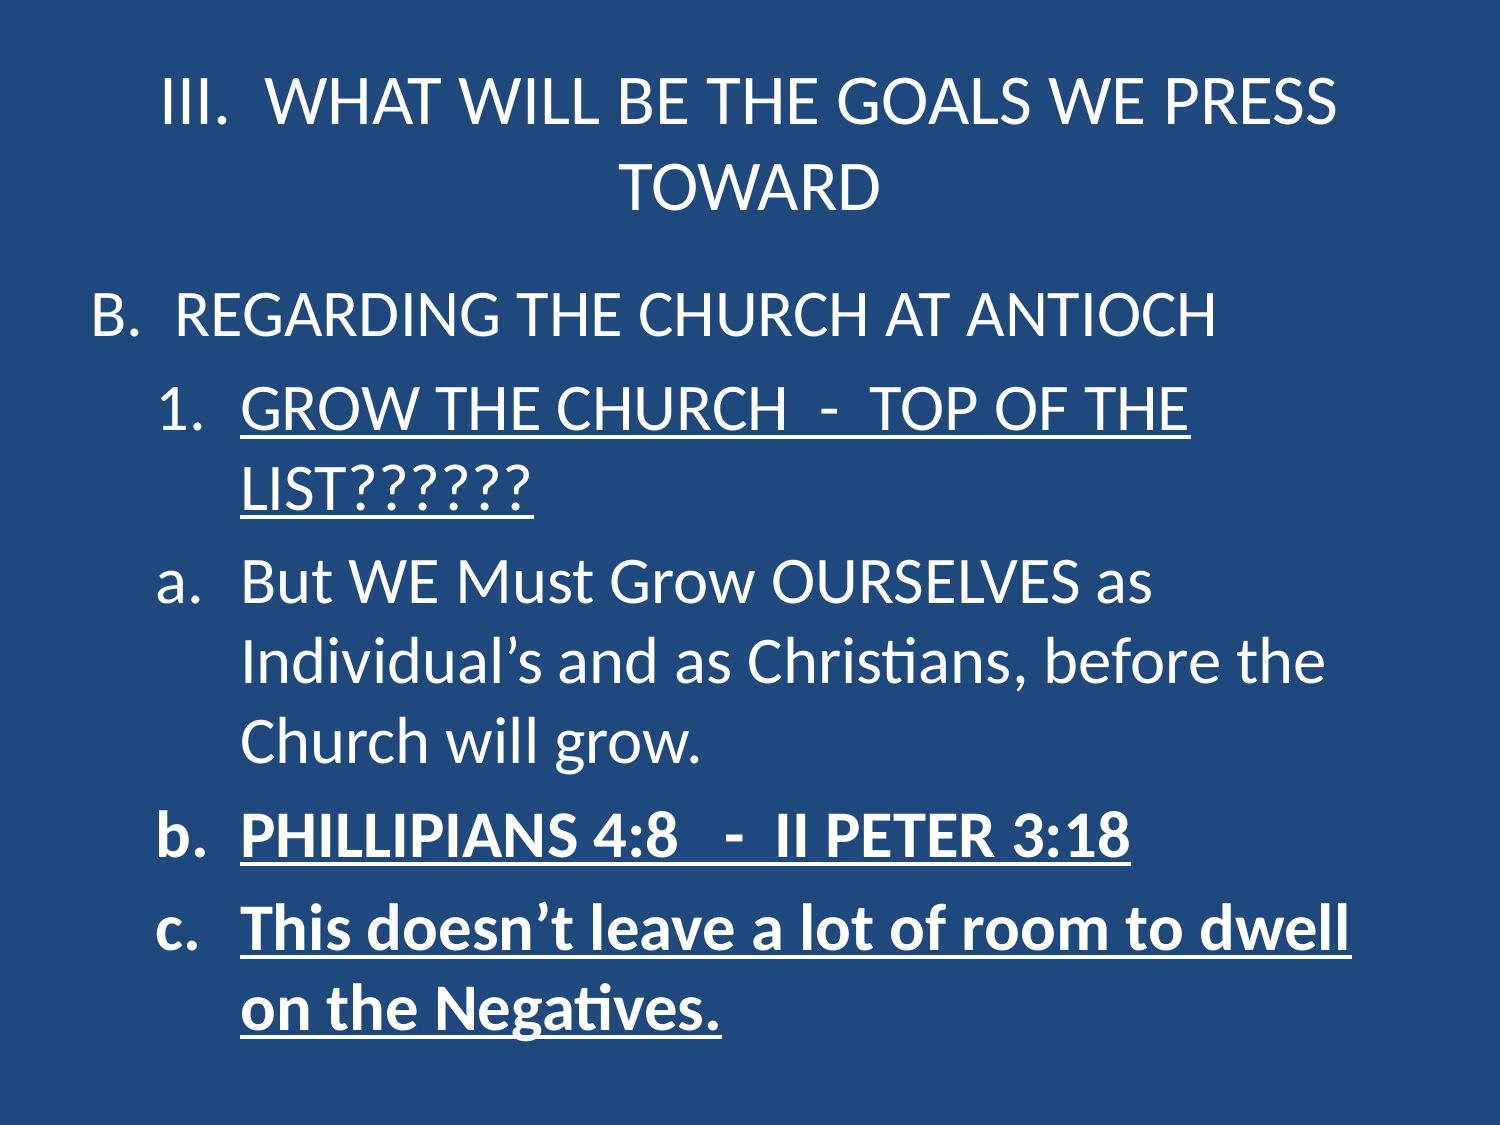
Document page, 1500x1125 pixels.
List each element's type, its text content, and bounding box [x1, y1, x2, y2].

list REGARDING THE CHURCH AT ANTIOCH GROW THE CHURCH - TOP OF THE LIST?????? But WE Must Grow OURSELVES as Individual’s and as Christians, before the Church will grow. PHILLIPIANS 4:8 - II PETER 3:18 This doesn’t leave a lot of room to dwell on the Negatives. [75, 262, 1425, 1075]
title III. WHAT WILL BE THE GOALS WE PRESS TOWARD [75, 45, 1425, 233]
